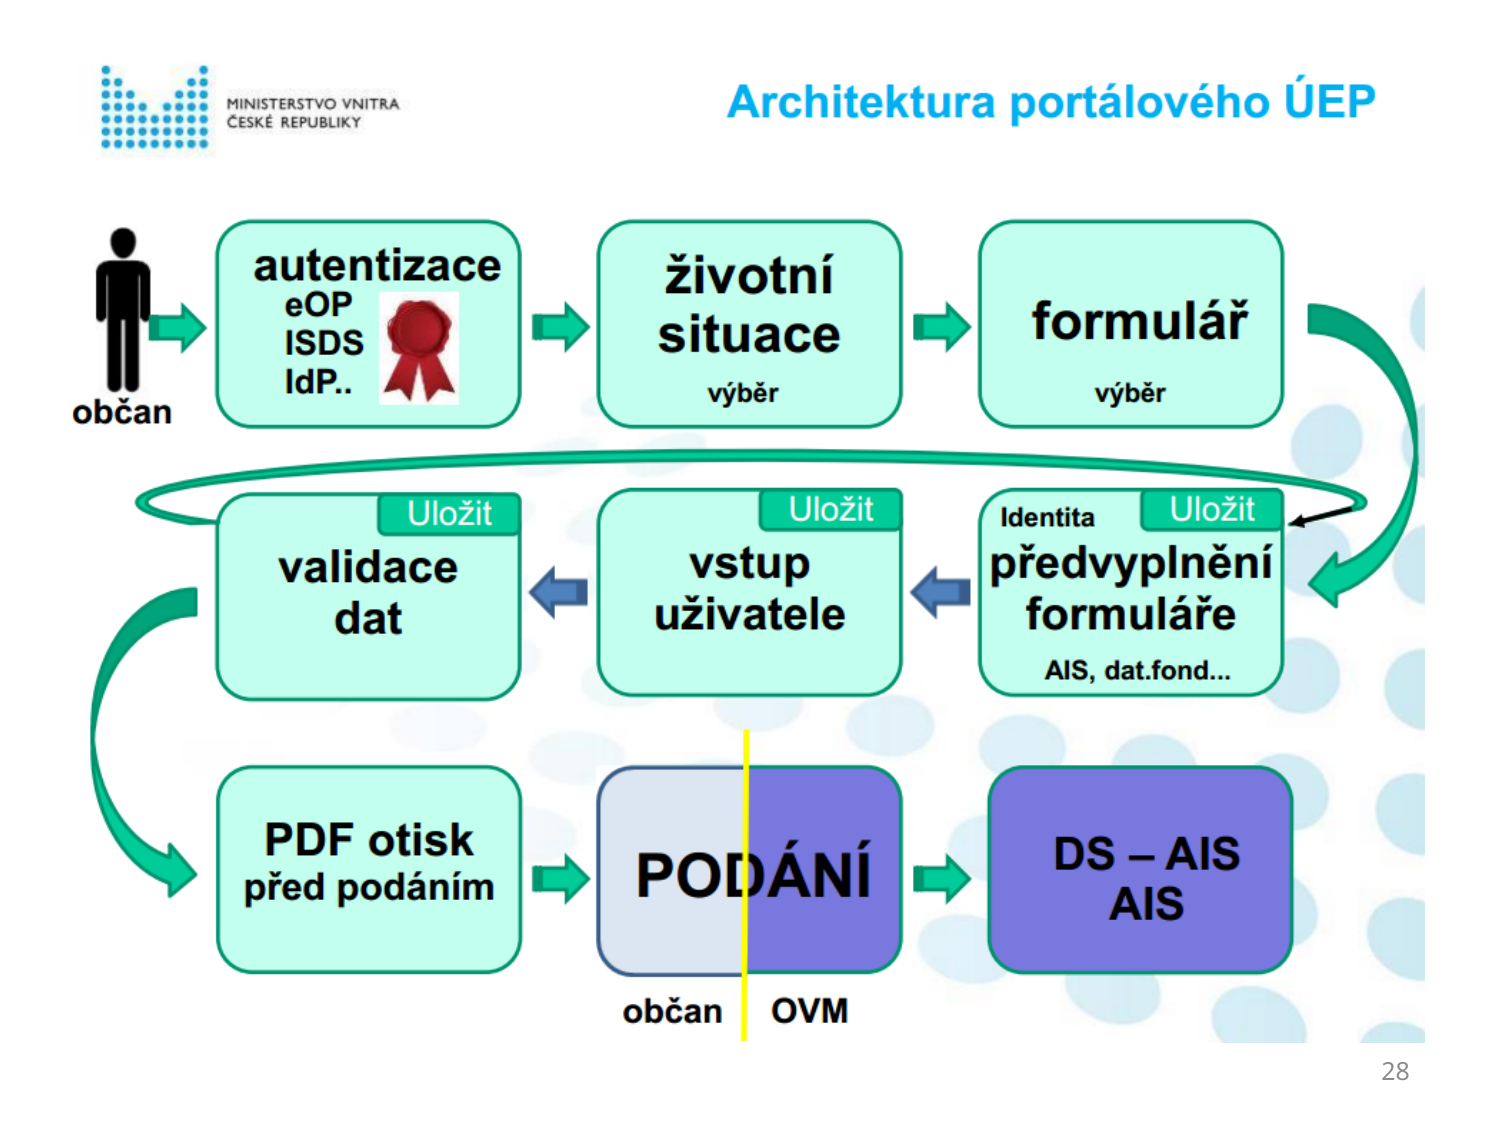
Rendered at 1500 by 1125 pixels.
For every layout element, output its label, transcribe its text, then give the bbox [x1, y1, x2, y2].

slide_number 28 [1074, 1048, 1425, 1103]
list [71, 36, 1426, 1043]
